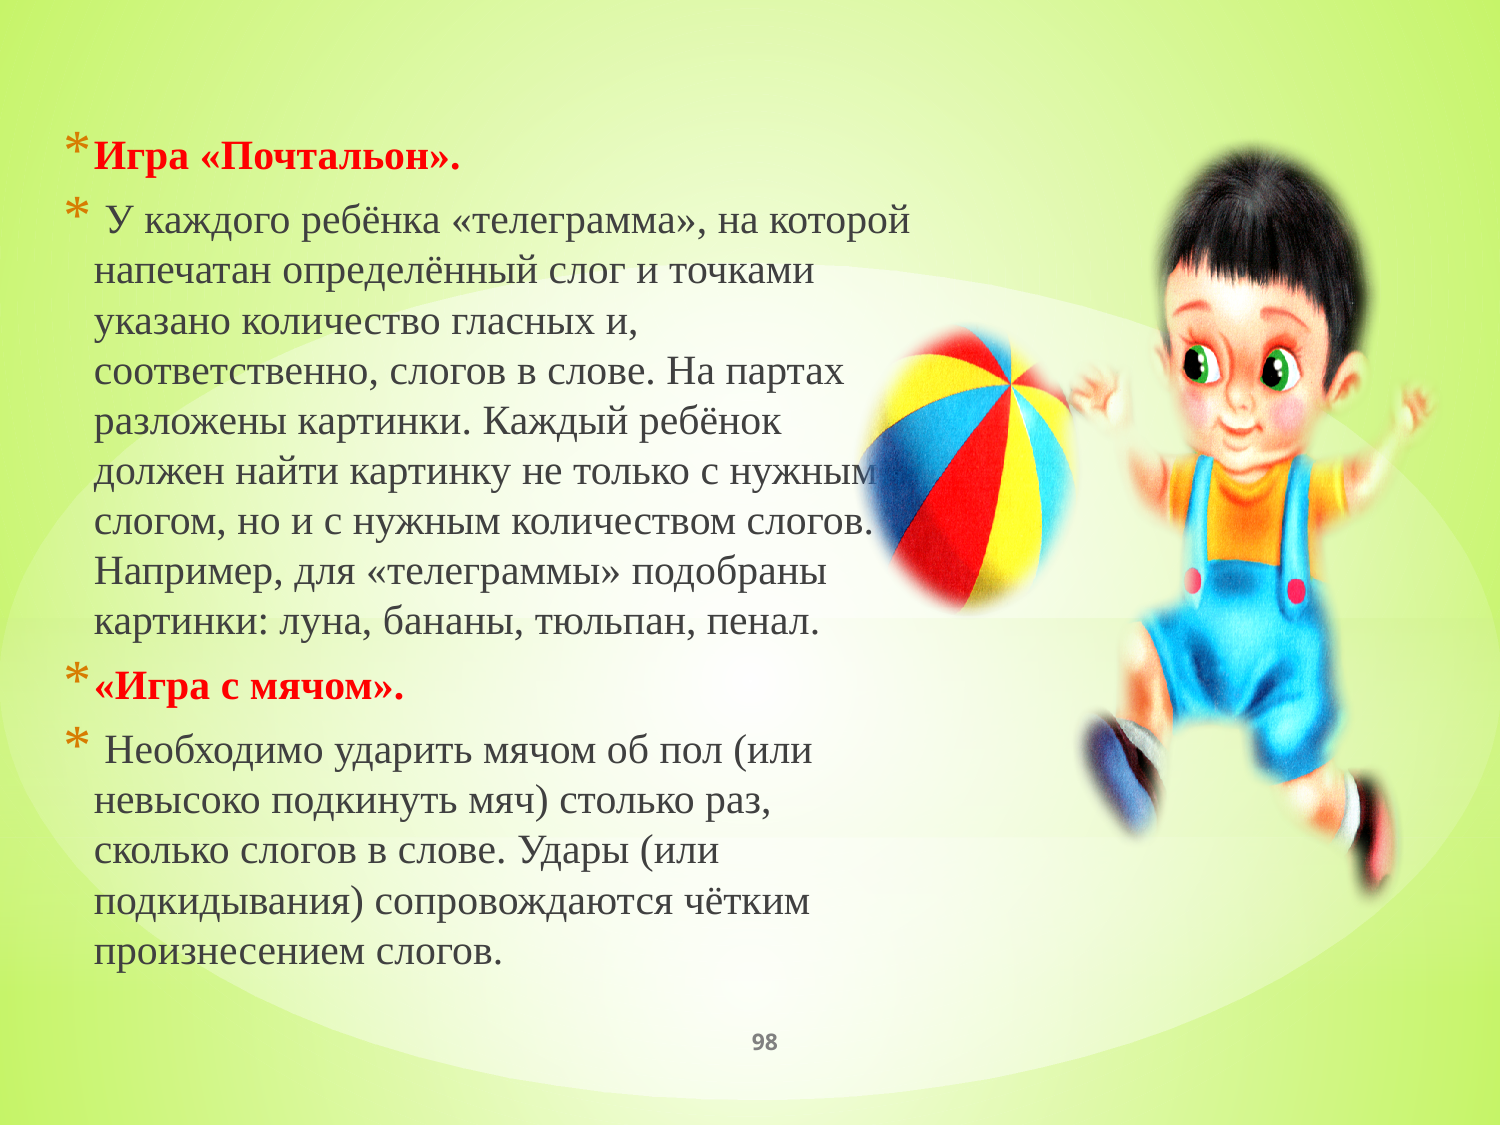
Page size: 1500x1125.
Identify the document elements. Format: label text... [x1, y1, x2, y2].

picture [844, 124, 1459, 929]
footer 98 [490, 1011, 1041, 1072]
list Игра «Почтальон». У каждого ребёнка «телеграмма», на которой напечатан определённый слог и точками указано количество гласных и, соответственно, слогов в слове. На партах разложены картинки. Каждый ребёнок должен найти картинку не только с нужным слогом, но и с нужным количеством слогов. Например, для «телеграммы» подобраны картинки: луна, бананы, тюльпан, пенал. «Игра с мячом». Необходимо ударить мячом об пол (или невысоко подкинуть мяч) столько раз, сколько слогов в слове. Удары (или подкидывания) сопровождаются чётким произнесением слогов. [41, 120, 928, 1035]
